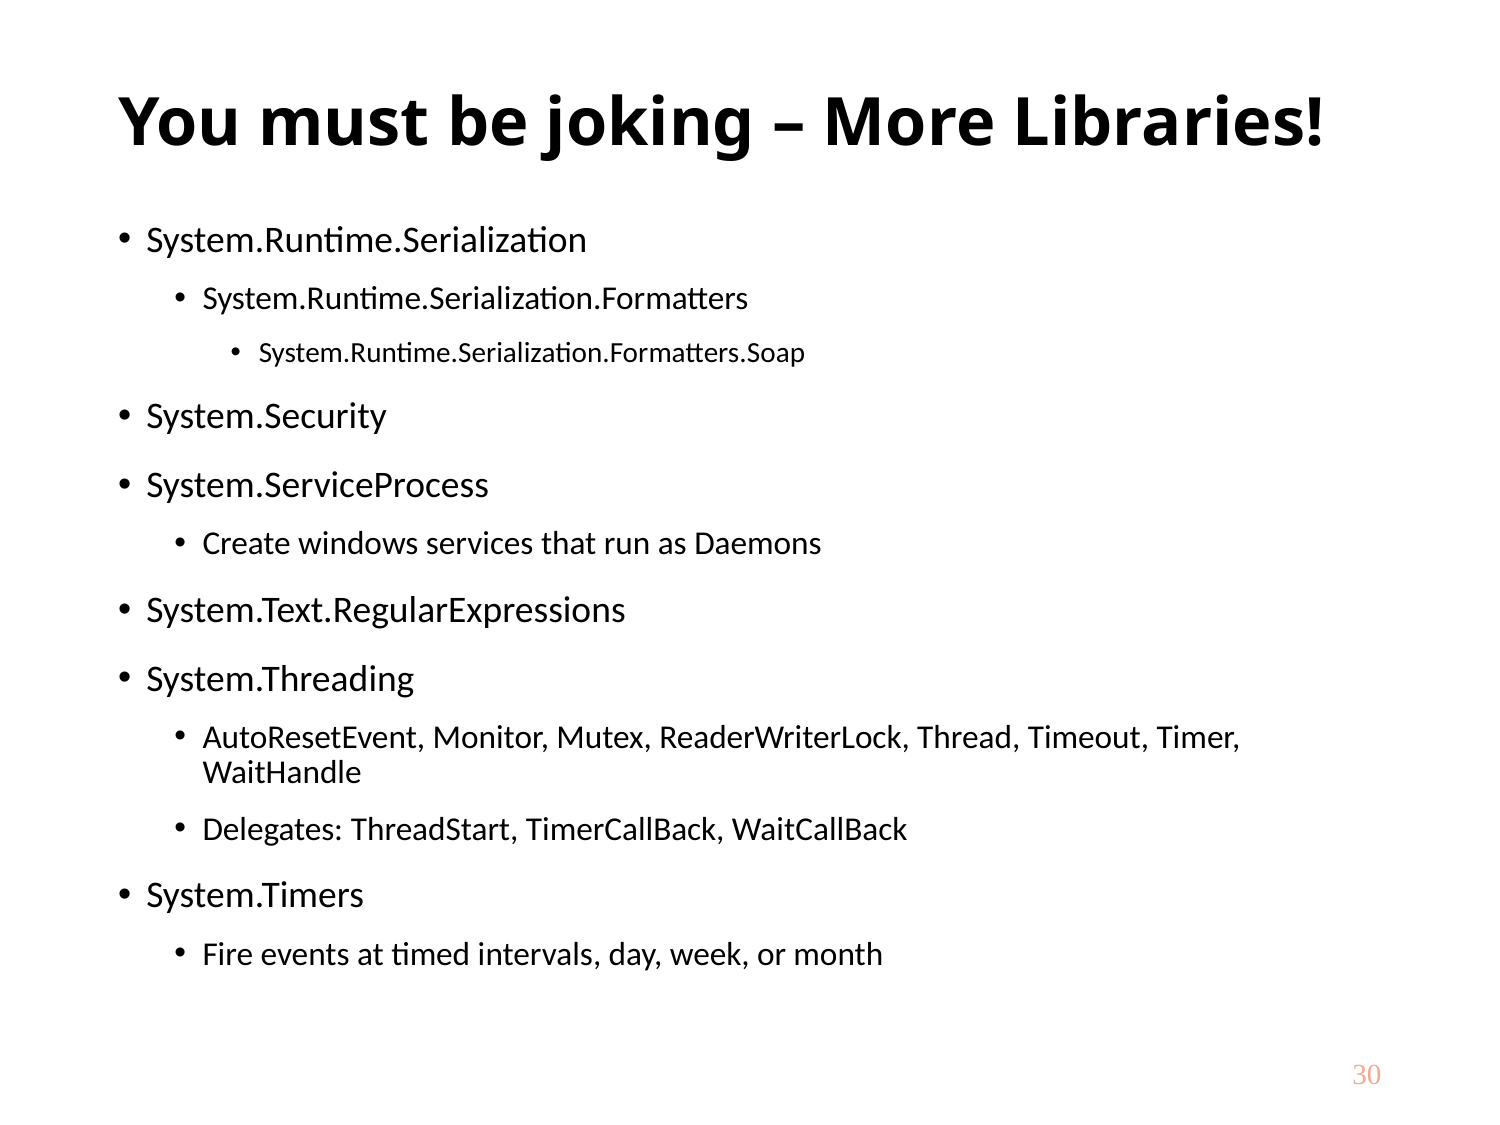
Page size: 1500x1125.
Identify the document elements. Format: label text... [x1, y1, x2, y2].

slide_number 30 [1059, 1042, 1397, 1103]
title You must be joking – More Libraries! [103, 59, 1397, 188]
list System.Runtime.Serialization System.Runtime.Serialization.Formatters System.Runtime.Serialization.Formatters.Soap System.Security System.ServiceProcess Create windows services that run as Daemons System.Text.RegularExpressions System.Threading AutoResetEvent, Monitor, Mutex, ReaderWriterLock, Thread, Timeout, Timer, WaitHandle Delegates: ThreadStart, TimerCallBack, WaitCallBack System.Timers Fire events at timed intervals, day, week, or month [103, 212, 1397, 1014]
